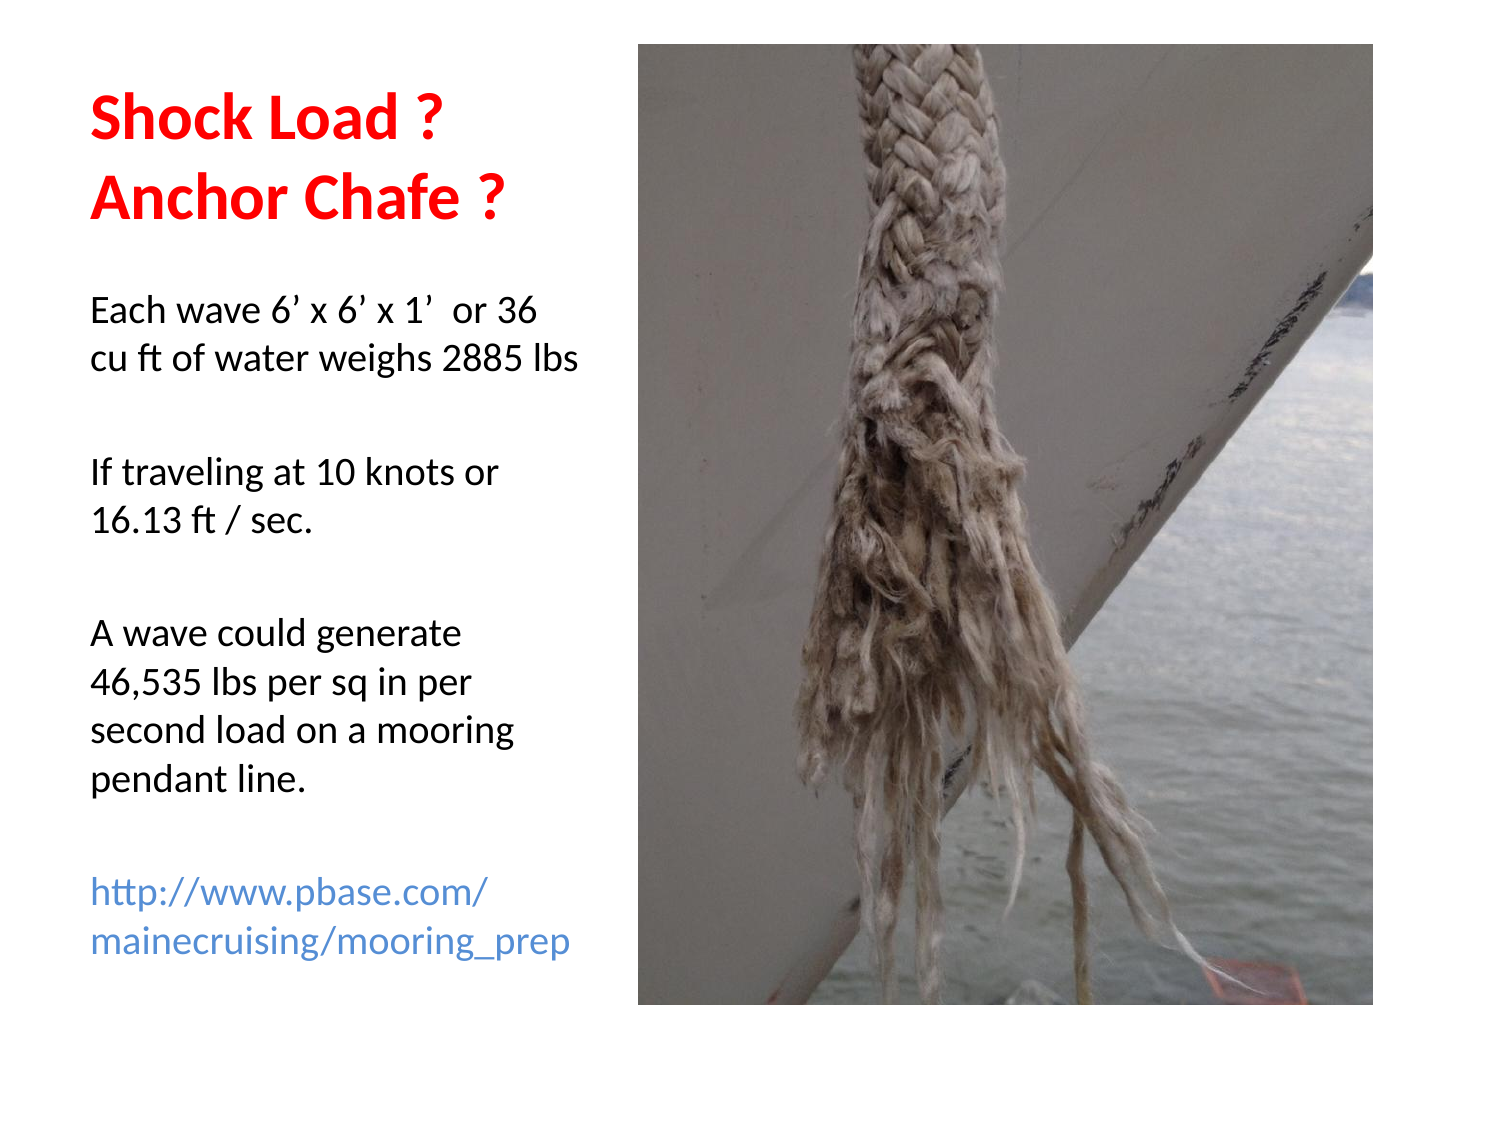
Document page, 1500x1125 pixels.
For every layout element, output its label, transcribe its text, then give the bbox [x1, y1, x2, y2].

title Shock Load ? Anchor Chafe ? [75, 50, 569, 241]
list Each wave 6’ x 6’ x 1’ or 36 cu ft of water weighs 2885 lbs If traveling at 10 knots or 16.13 ft / sec. A wave could generate 46,535 lbs per sq in per second load on a mooring pendant line. http://www.pbase.com/mainecruising/mooring_prep [75, 275, 600, 1005]
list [638, 44, 1374, 1006]
